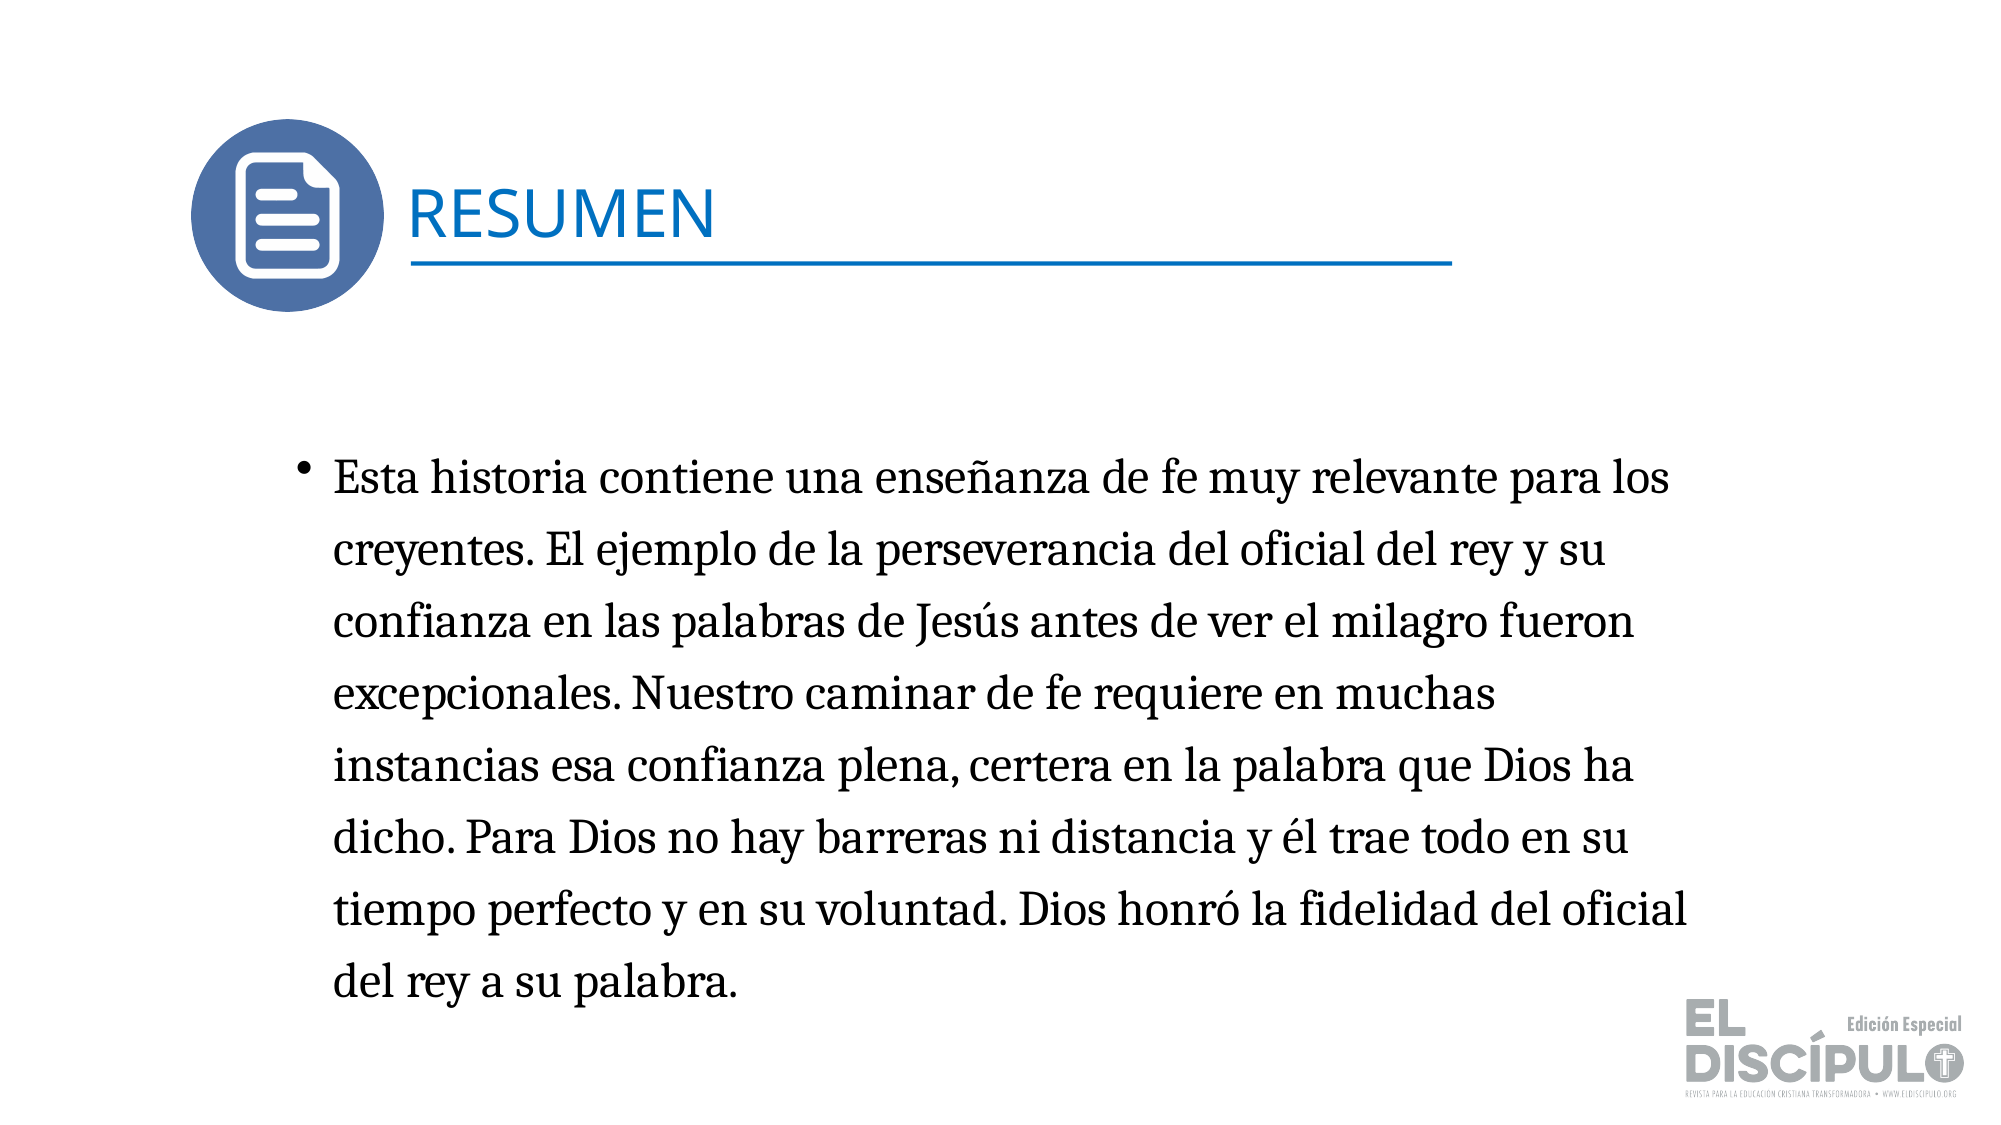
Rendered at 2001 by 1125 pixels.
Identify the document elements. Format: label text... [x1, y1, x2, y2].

picture [191, 119, 384, 312]
picture [1685, 999, 1965, 1100]
title RESUMEN [398, 166, 905, 264]
text_box Esta historia contiene una enseñanza de fe muy relevante para los creyentes. El ejemplo de la perseverancia del oficial del rey y su confianza en las palabras de Jesús antes de ver el milagro fueron excepcionales. Nuestro caminar de fe requiere en muchas instancias esa confianza plena, certera en la palabra que Dios ha dicho. Para Dios no hay barreras ni distancia y él trae todo en su tiempo perfecto y en su voluntad. Dios honró la fidelidad del oficial del rey a su palabra. [287, 423, 1713, 1125]
